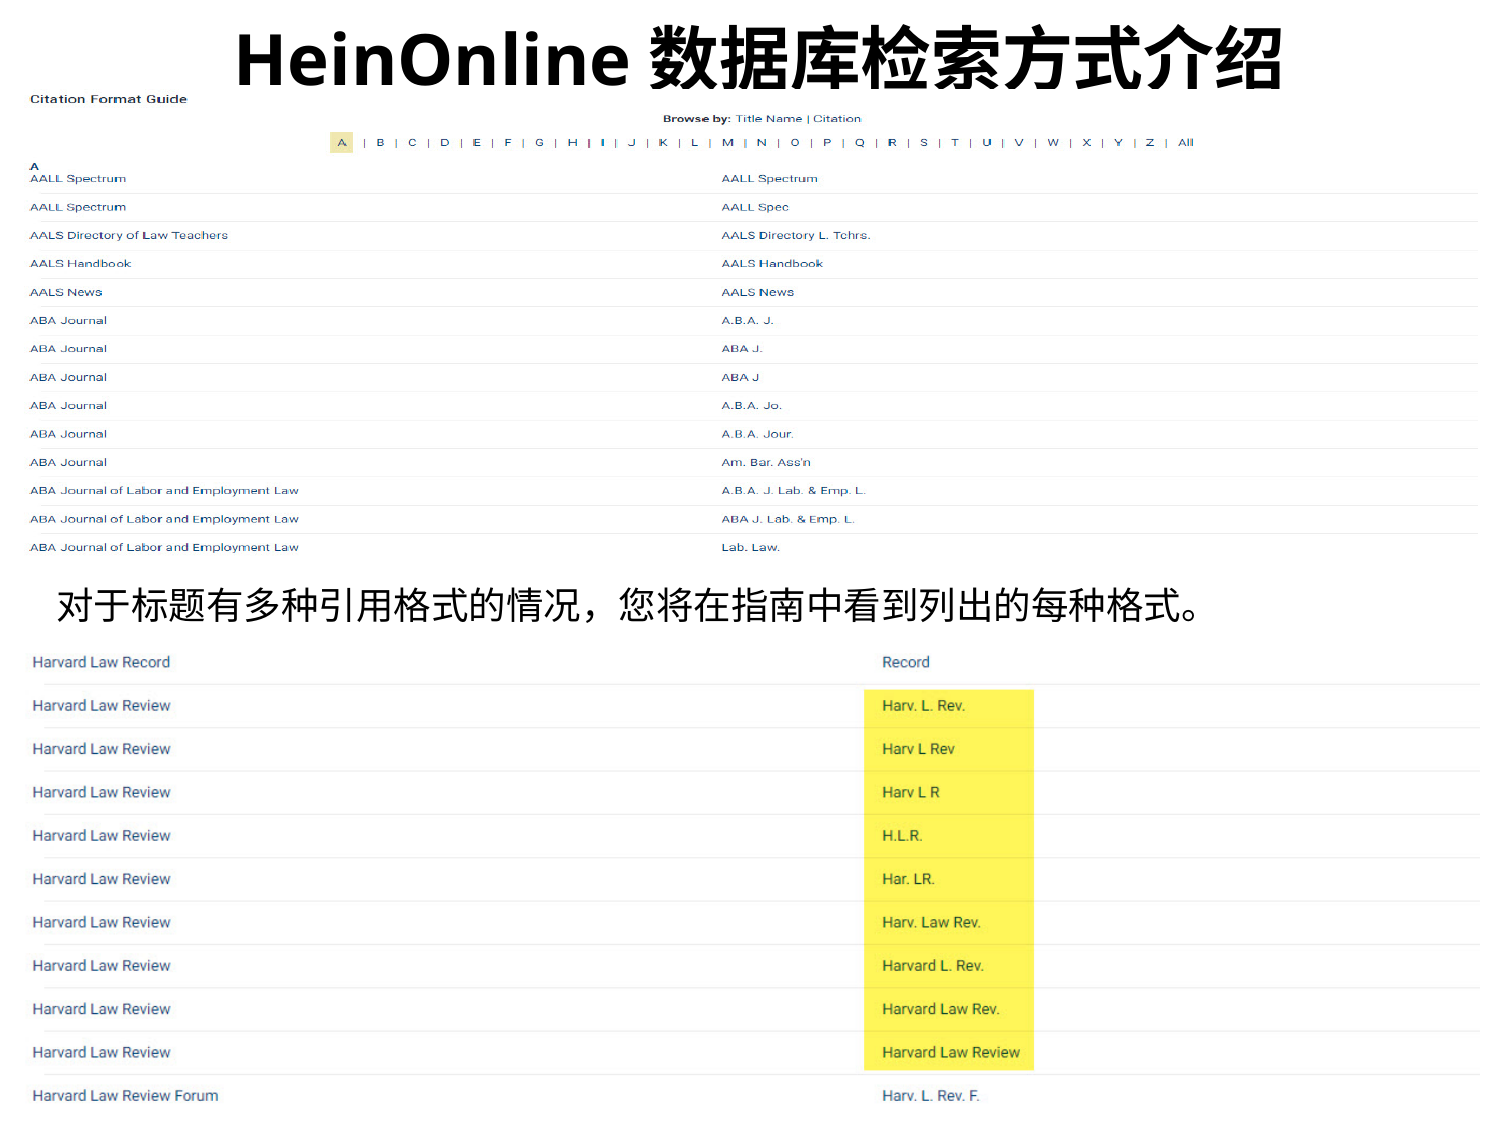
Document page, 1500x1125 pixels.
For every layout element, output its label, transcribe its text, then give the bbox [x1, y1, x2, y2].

picture [15, 89, 1478, 560]
text_box 对于标题有多种引用格式的情况，您将在指南中看到列出的每种格式。 [41, 574, 1460, 634]
picture [15, 644, 1480, 1115]
text_box HeinOnline数据库检索方式介绍 [84, 0, 1435, 88]
